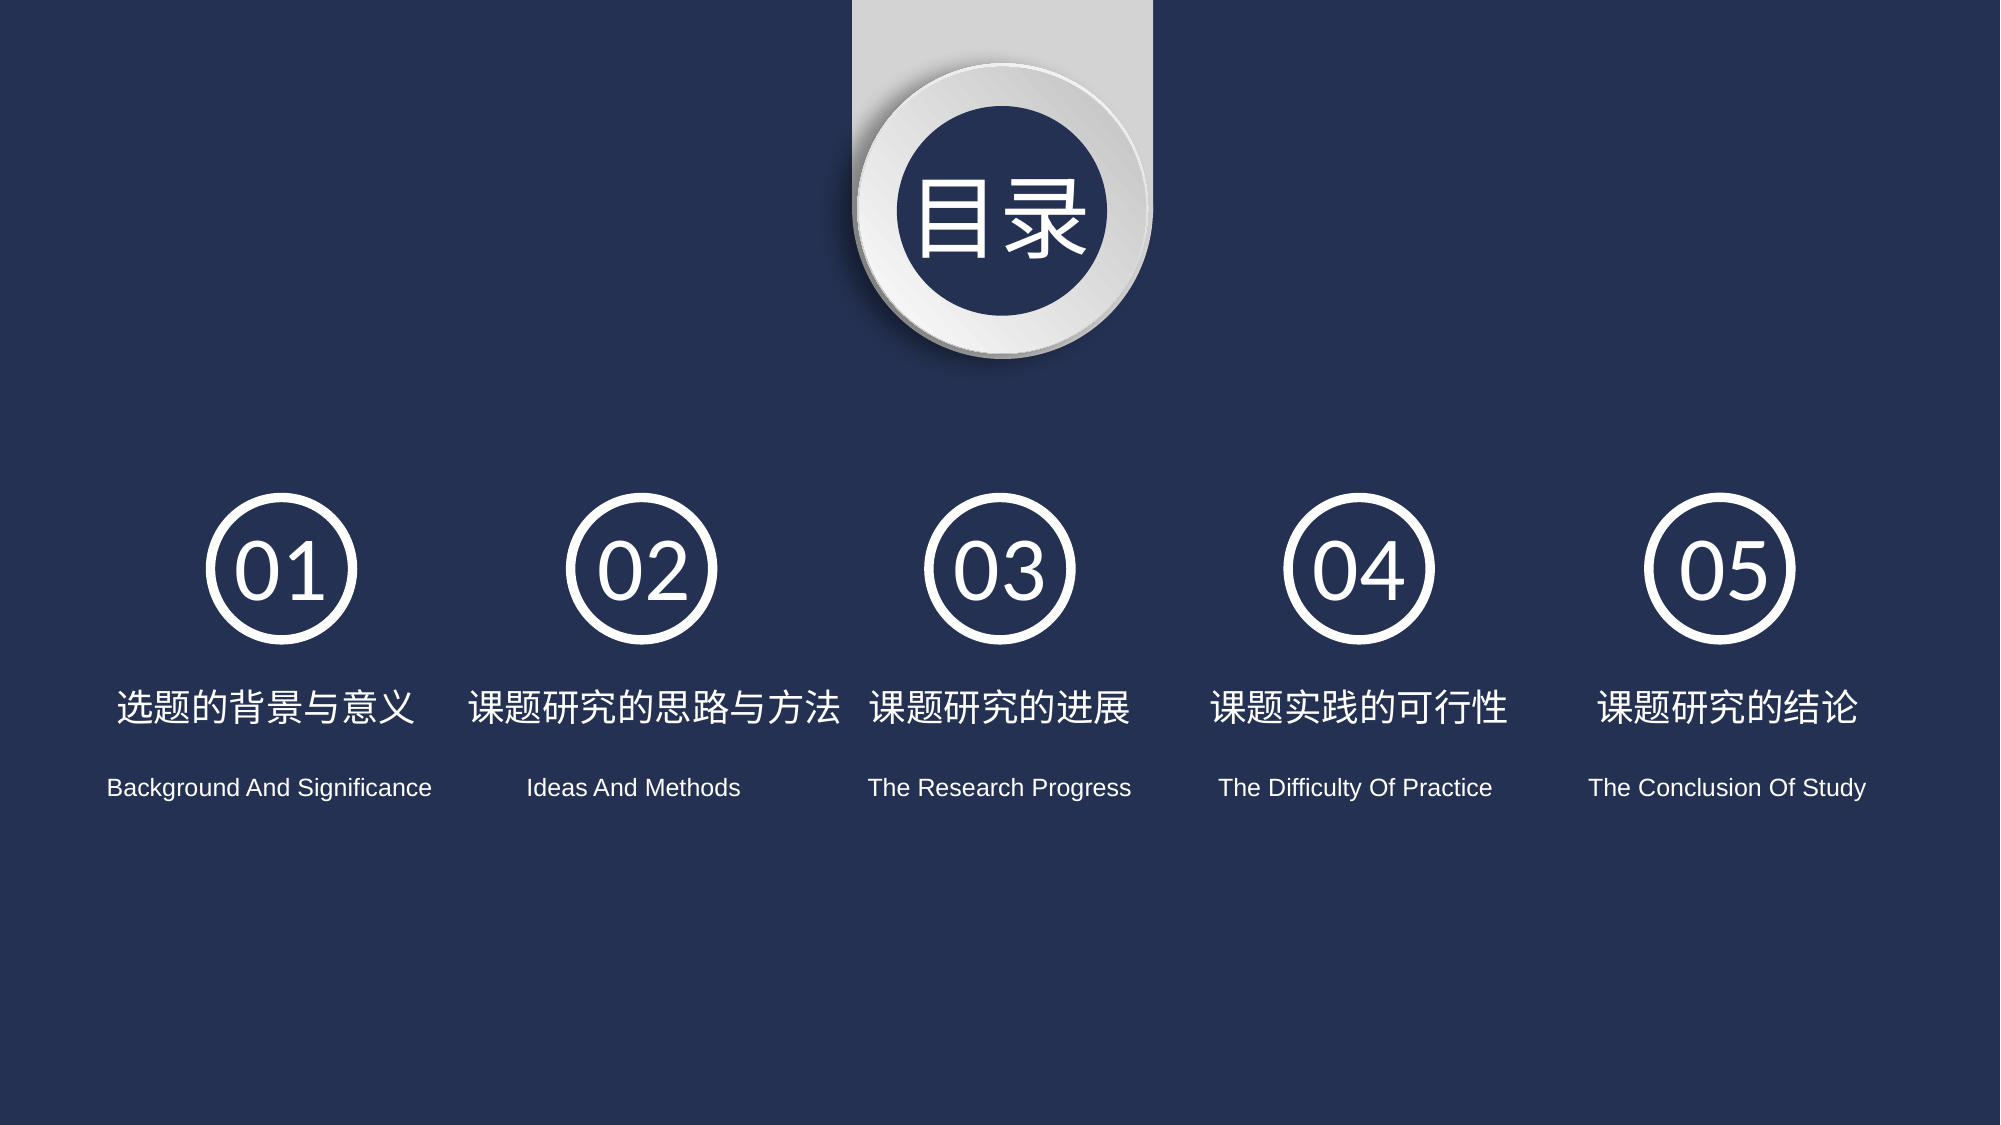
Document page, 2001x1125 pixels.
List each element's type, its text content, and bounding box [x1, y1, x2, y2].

text_box The Difficulty Of Practice [947, 763, 1315, 809]
text_box [1425, 541, 1431, 596]
text_box 04 [1293, 501, 1425, 627]
text_box [977, 497, 1023, 501]
text_box The Conclusion Of Study [1315, 763, 2000, 809]
text_box [570, 536, 578, 601]
text_box 选题的背景与意义 [0, 676, 247, 737]
text_box [1648, 530, 1660, 607]
text_box 02 [578, 501, 710, 627]
text_box [1318, 627, 1400, 640]
text_box [959, 627, 1041, 640]
text_box 01 [216, 501, 347, 627]
text_box Ideas And Methods [222, 763, 588, 809]
text_box 05 [1660, 501, 1791, 627]
text_box [210, 541, 216, 597]
text_box [347, 541, 353, 597]
text_box Background And Significance [0, 763, 222, 809]
text_box [1679, 627, 1761, 640]
text_box [928, 539, 935, 598]
text_box 课题研究的进展 [593, 676, 952, 737]
text_box 课题研究的思路与方法 [247, 676, 593, 737]
text_box [619, 497, 664, 501]
text_box 课题实践的可行性 [952, 676, 1320, 737]
text_box [1697, 497, 1743, 501]
text_box [1337, 497, 1382, 501]
text_box 课题研究的结论 [1320, 676, 2000, 737]
text_box [259, 497, 304, 501]
text_box [601, 627, 683, 640]
text_box [1288, 542, 1293, 595]
text_box The Research Progress [588, 763, 947, 809]
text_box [783, 0, 1222, 291]
text_box [240, 627, 323, 640]
text_box 03 [935, 501, 1066, 627]
text_box [1066, 542, 1071, 595]
